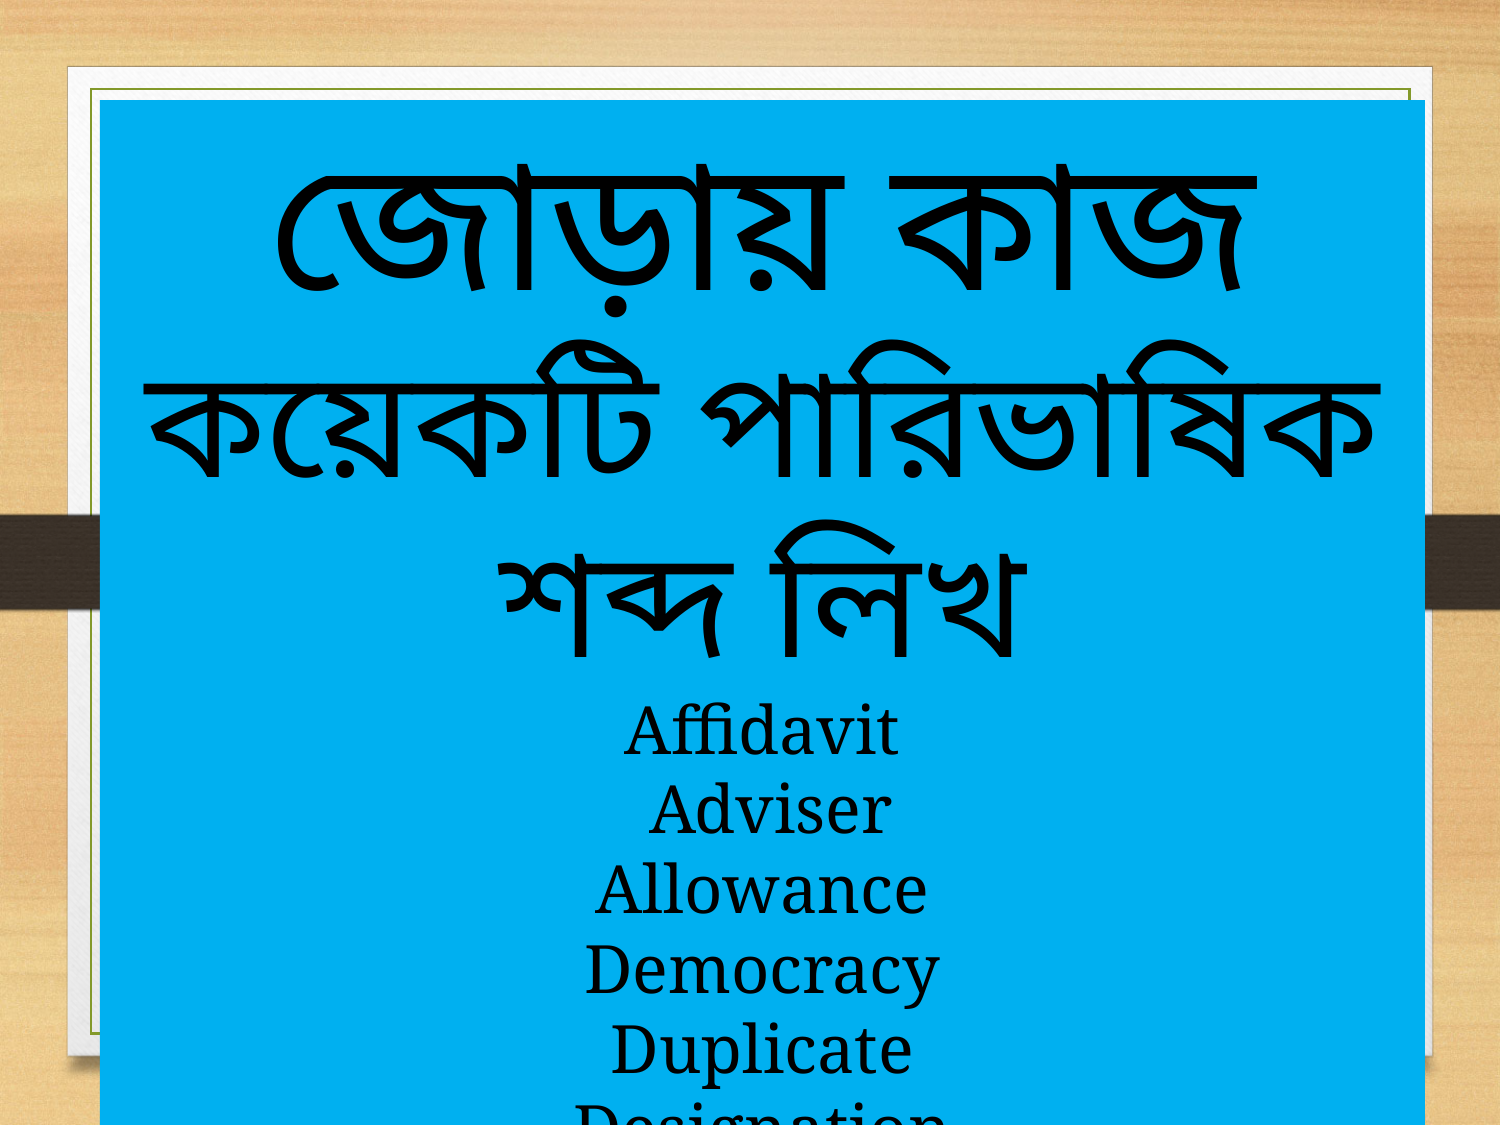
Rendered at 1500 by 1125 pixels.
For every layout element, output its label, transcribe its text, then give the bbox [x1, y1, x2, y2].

picture [0, 0, 1500, 1125]
text_box জোড়ায় কাজ কয়েকটি পারিভাষিক শব্দ লিখ Affidavit Adviser Allowance Democracy Duplicate Designation [99, 100, 1425, 1125]
